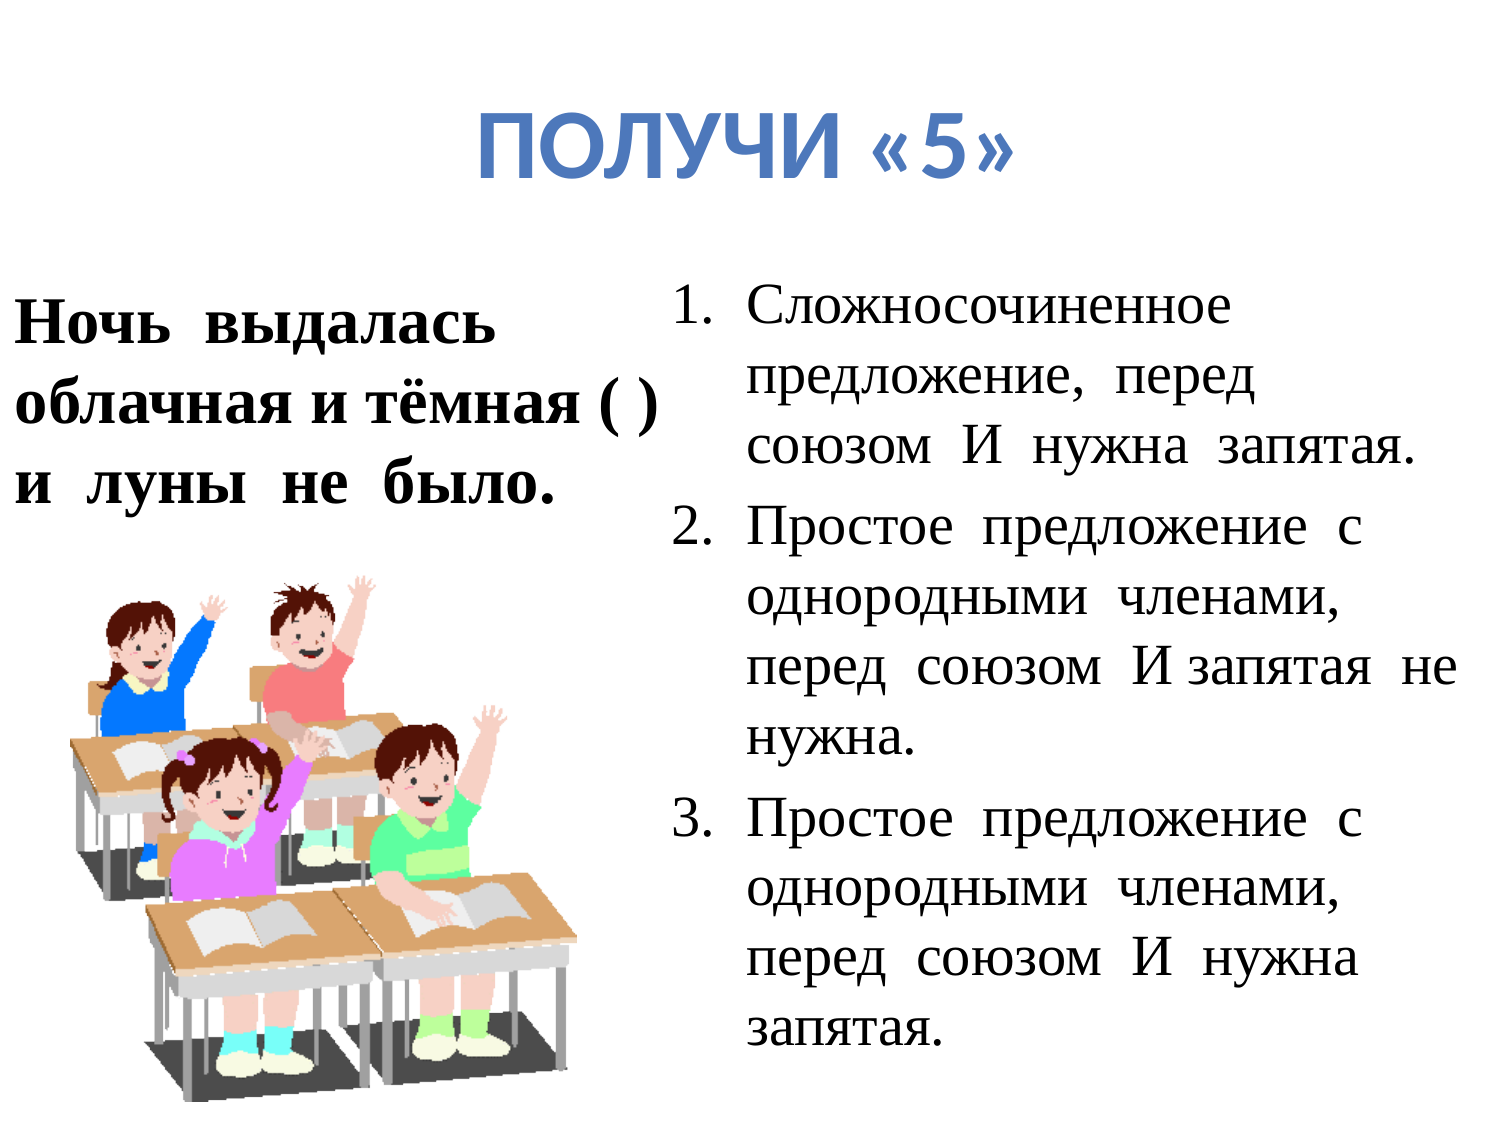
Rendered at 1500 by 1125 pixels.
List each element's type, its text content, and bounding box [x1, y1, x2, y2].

text_box Ночь выдалась облачная и тёмная ( ) и луны не было. [0, 269, 703, 525]
title Получи «5» [75, 37, 1425, 241]
list Сложносочиненное предложение, перед союзом И нужна запятая. Простое предложение с однородными членами, перед союзом И запятая не нужна. Простое предложение с однородными членами, перед союзом И нужна запятая. [656, 257, 1477, 1090]
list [69, 573, 578, 1102]
